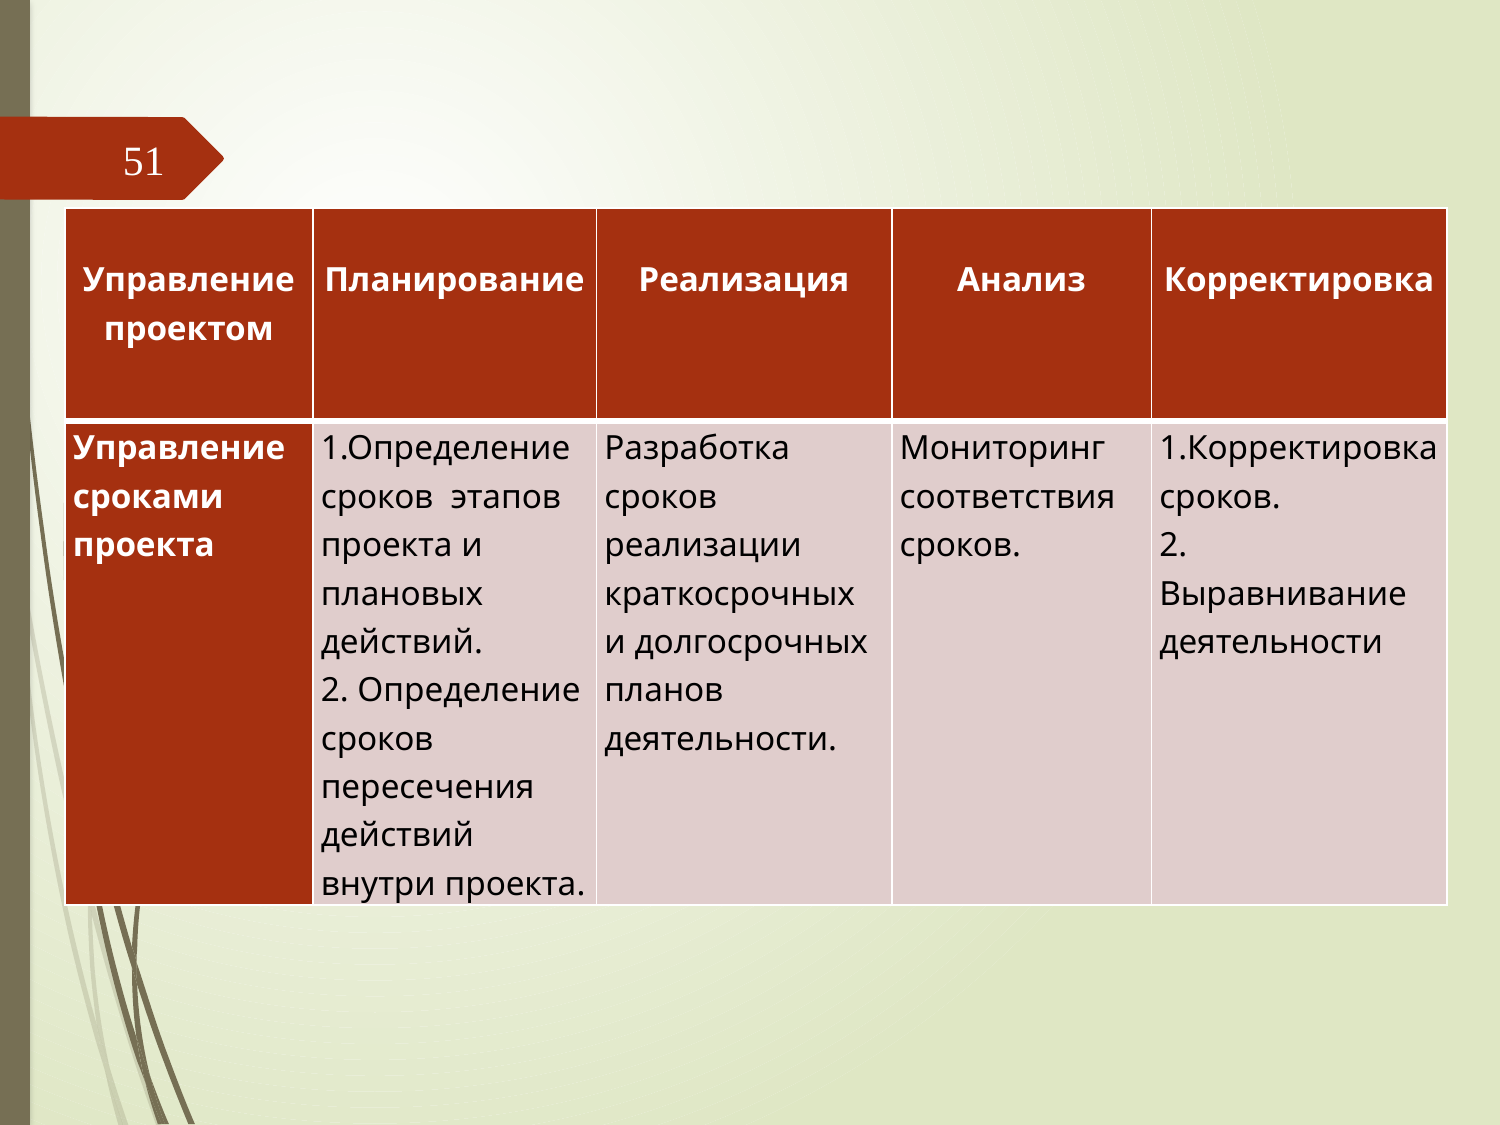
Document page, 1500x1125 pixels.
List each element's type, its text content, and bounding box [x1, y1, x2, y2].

slide_number 51 [83, 129, 180, 190]
table_header Планирование [314, 209, 596, 418]
table_header Реализация [597, 209, 891, 418]
table_cell 1.Корректировка сроков. 2. Выравнивание деятельности [1152, 424, 1446, 904]
table_header Управление проектом [66, 209, 312, 418]
table_cell 1.Определение сроков этапов проекта и плановых действий. 2. Определение сроков пересечения действий внутри проекта. [314, 424, 596, 904]
table_header Анализ [893, 209, 1151, 418]
table_cell Разработка сроков реализации краткосрочных и долгосрочных планов деятельности. [597, 424, 891, 904]
table_header Корректировка [1152, 209, 1446, 418]
table_cell Мониторинг соответствия сроков. [893, 424, 1151, 904]
table_cell Управление сроками проекта [66, 424, 312, 904]
